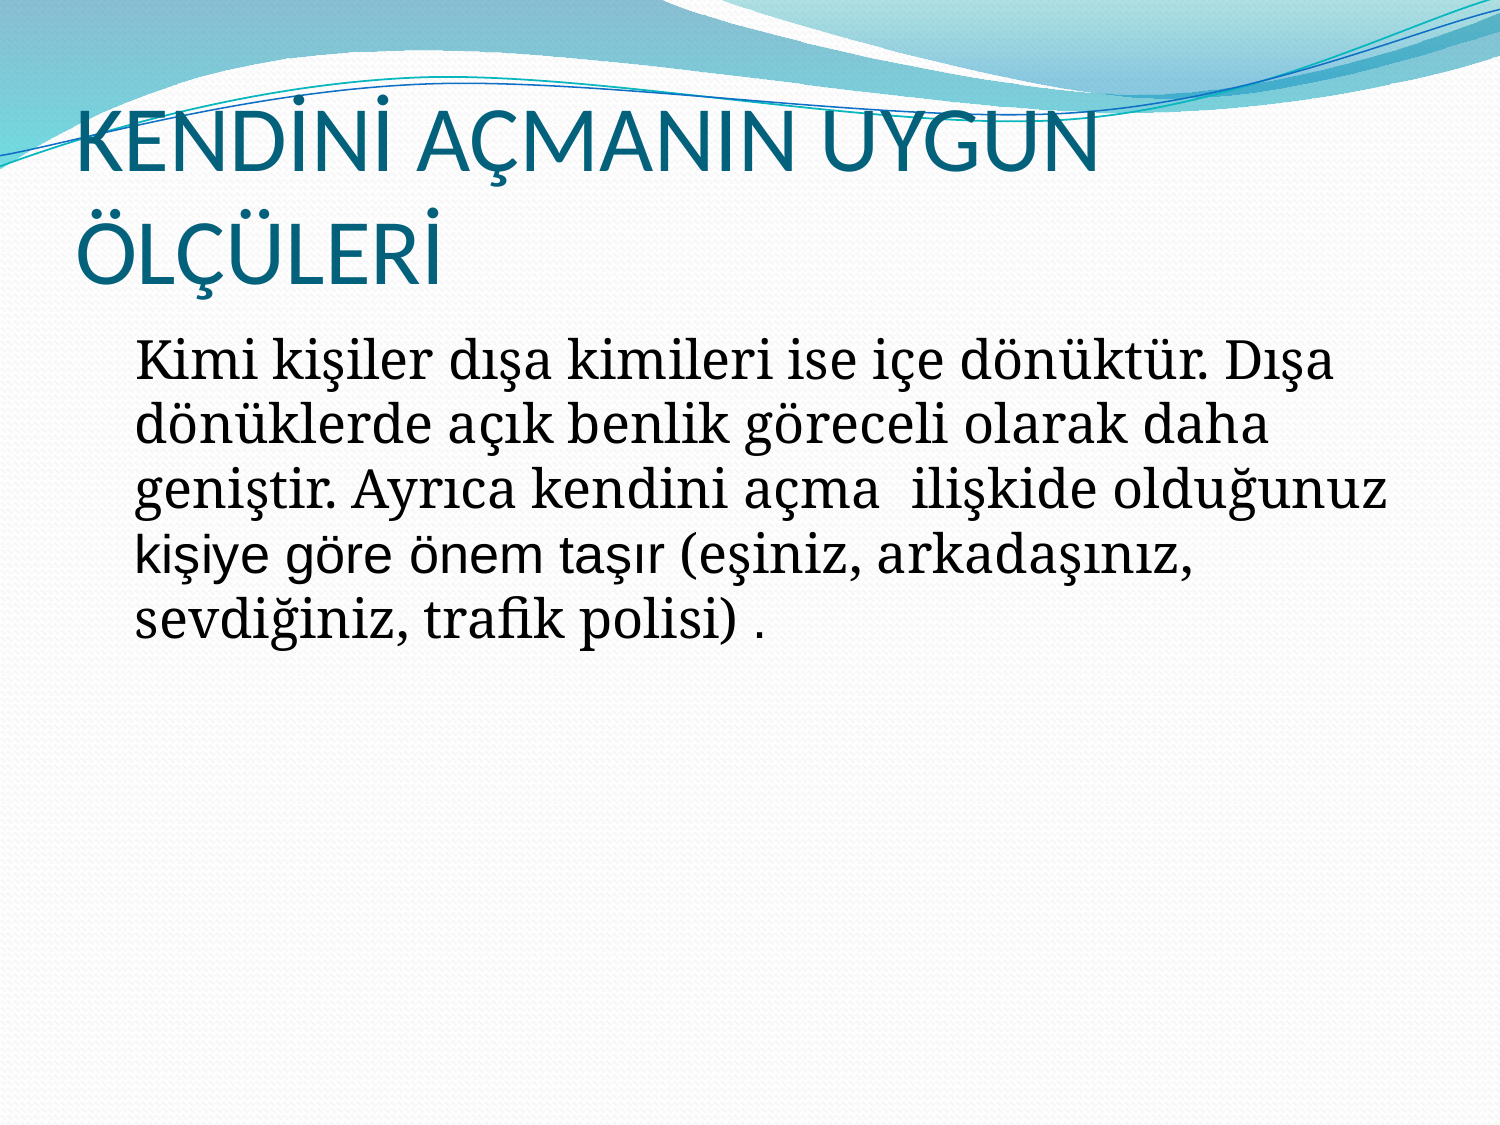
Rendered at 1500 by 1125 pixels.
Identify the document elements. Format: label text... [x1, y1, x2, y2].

list Kimi kişiler dışa kimileri ise içe dönüktür. Dışa dönüklerde açık benlik göreceli olarak daha geniştir. Ayrıca kendini açma ilişkide olduğunuz kişiye göre önem taşır (eşiniz, arkadaşınız, sevdiğiniz, trafik polisi) . [74, 317, 1426, 1038]
title KENDİNİ AÇMANIN UYGUN ÖLÇÜLERİ [74, 115, 1426, 304]
